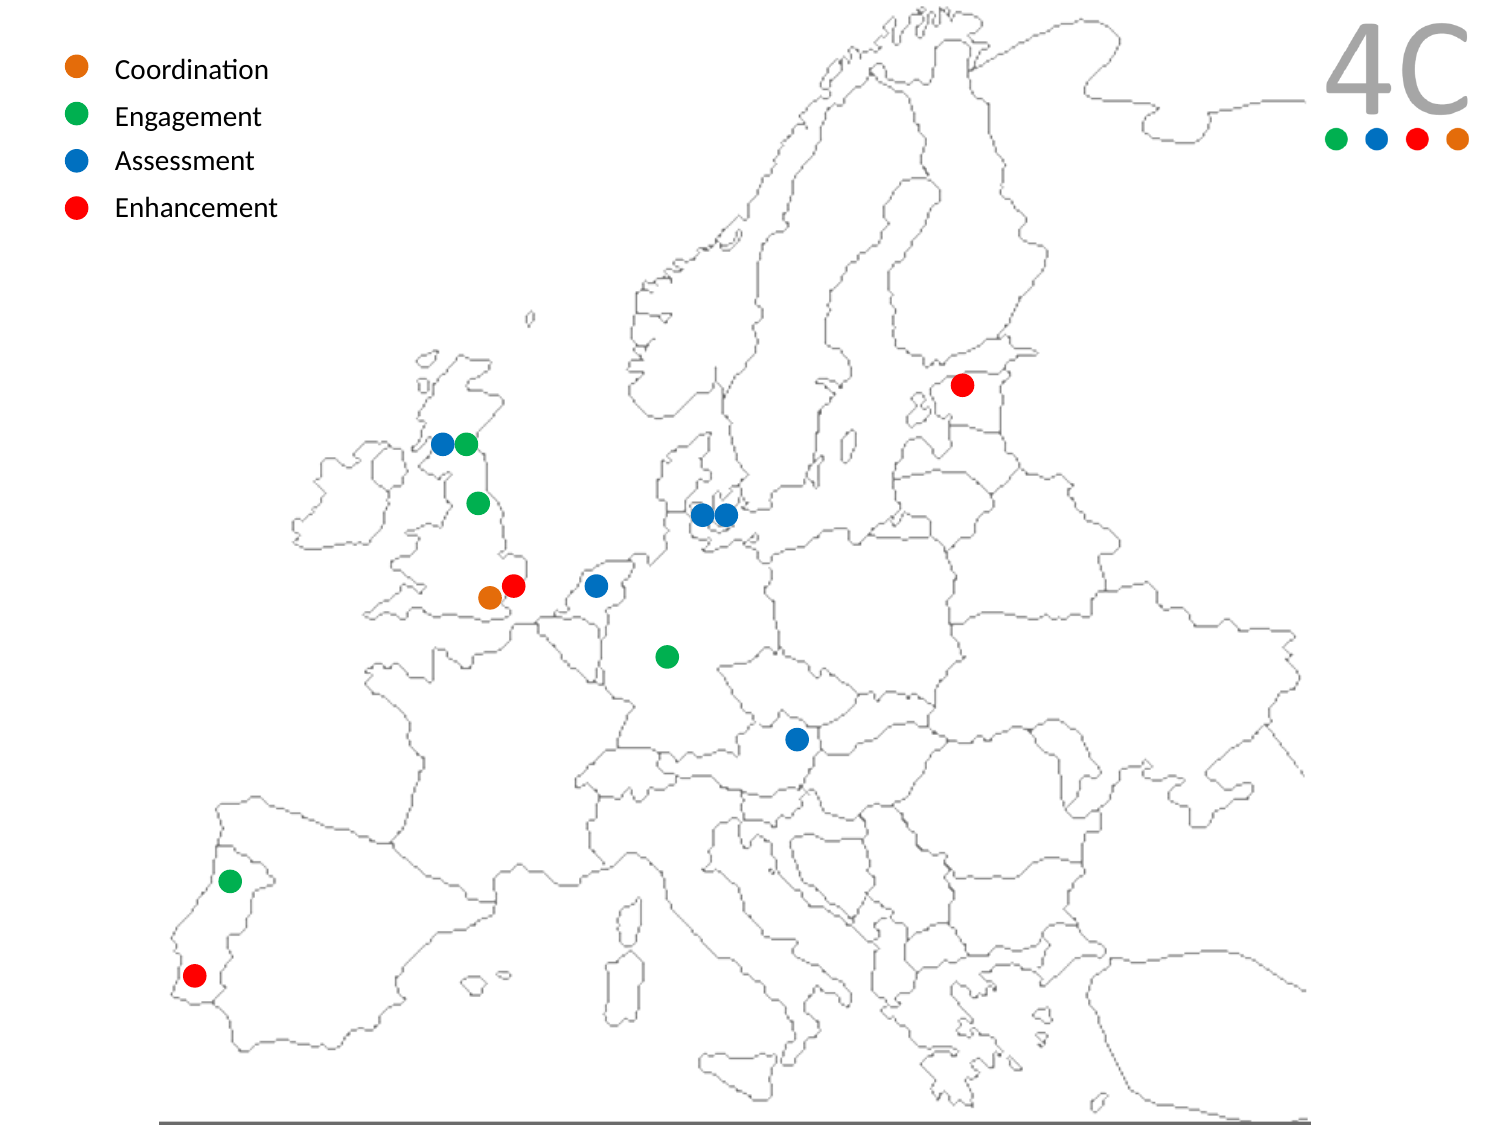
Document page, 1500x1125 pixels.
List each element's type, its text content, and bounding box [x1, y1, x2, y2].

picture [1322, 18, 1471, 153]
text_box [62, 146, 91, 175]
text_box Assessment [100, 133, 153, 181]
text_box [62, 52, 91, 81]
text_box Engagement [100, 89, 153, 133]
text_box [62, 99, 91, 128]
text_box [62, 194, 91, 222]
text_box Enhancement [100, 181, 153, 231]
text_box Coordination [100, 42, 153, 89]
picture [159, 0, 1311, 1125]
